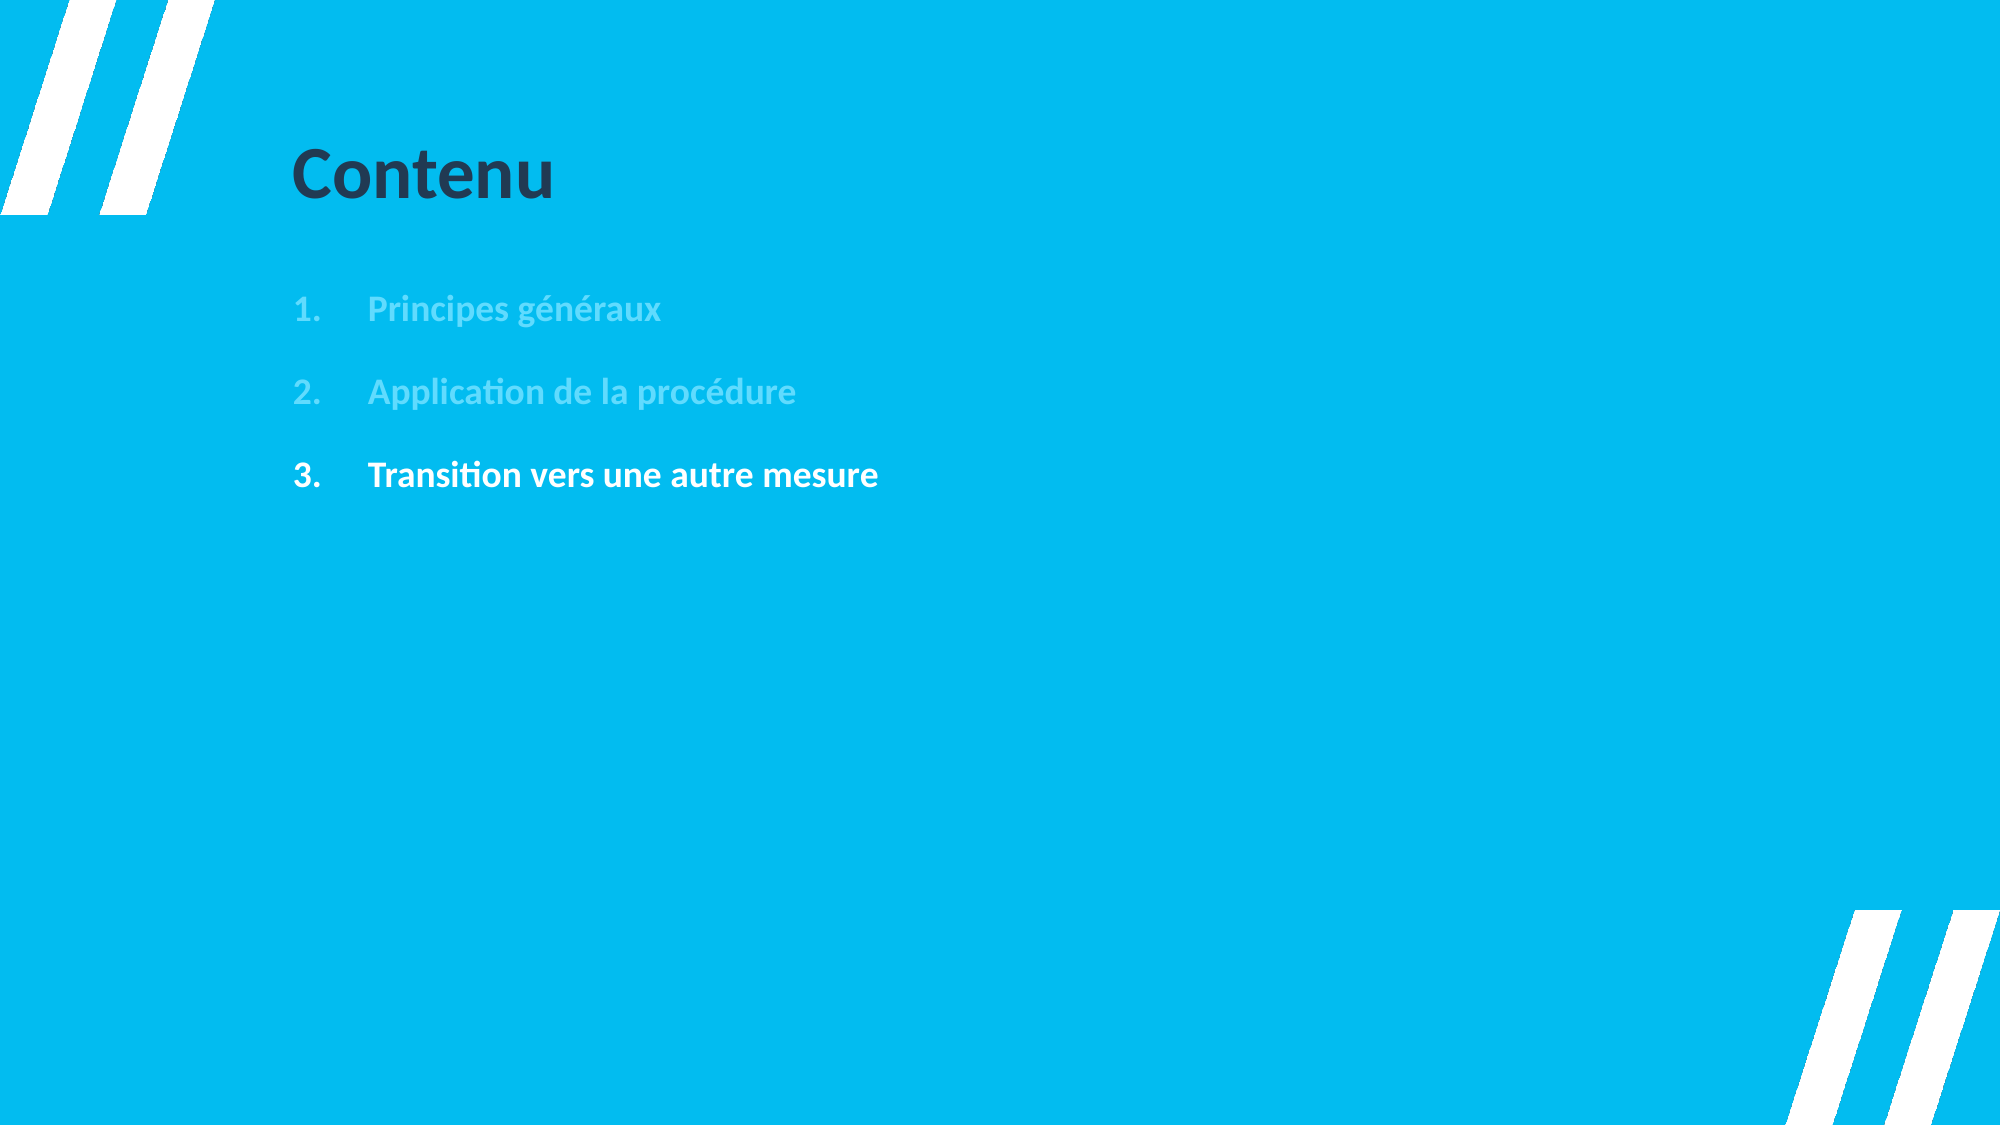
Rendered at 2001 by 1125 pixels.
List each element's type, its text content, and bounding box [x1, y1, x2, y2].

picture [1885, 911, 2000, 1125]
text_box Principes généraux Application de la procédure Transition vers une autre mesure [278, 253, 1785, 503]
picture [2, 0, 115, 214]
picture [1787, 911, 1900, 1125]
picture [100, 0, 214, 214]
title Contenu [278, 22, 1785, 253]
